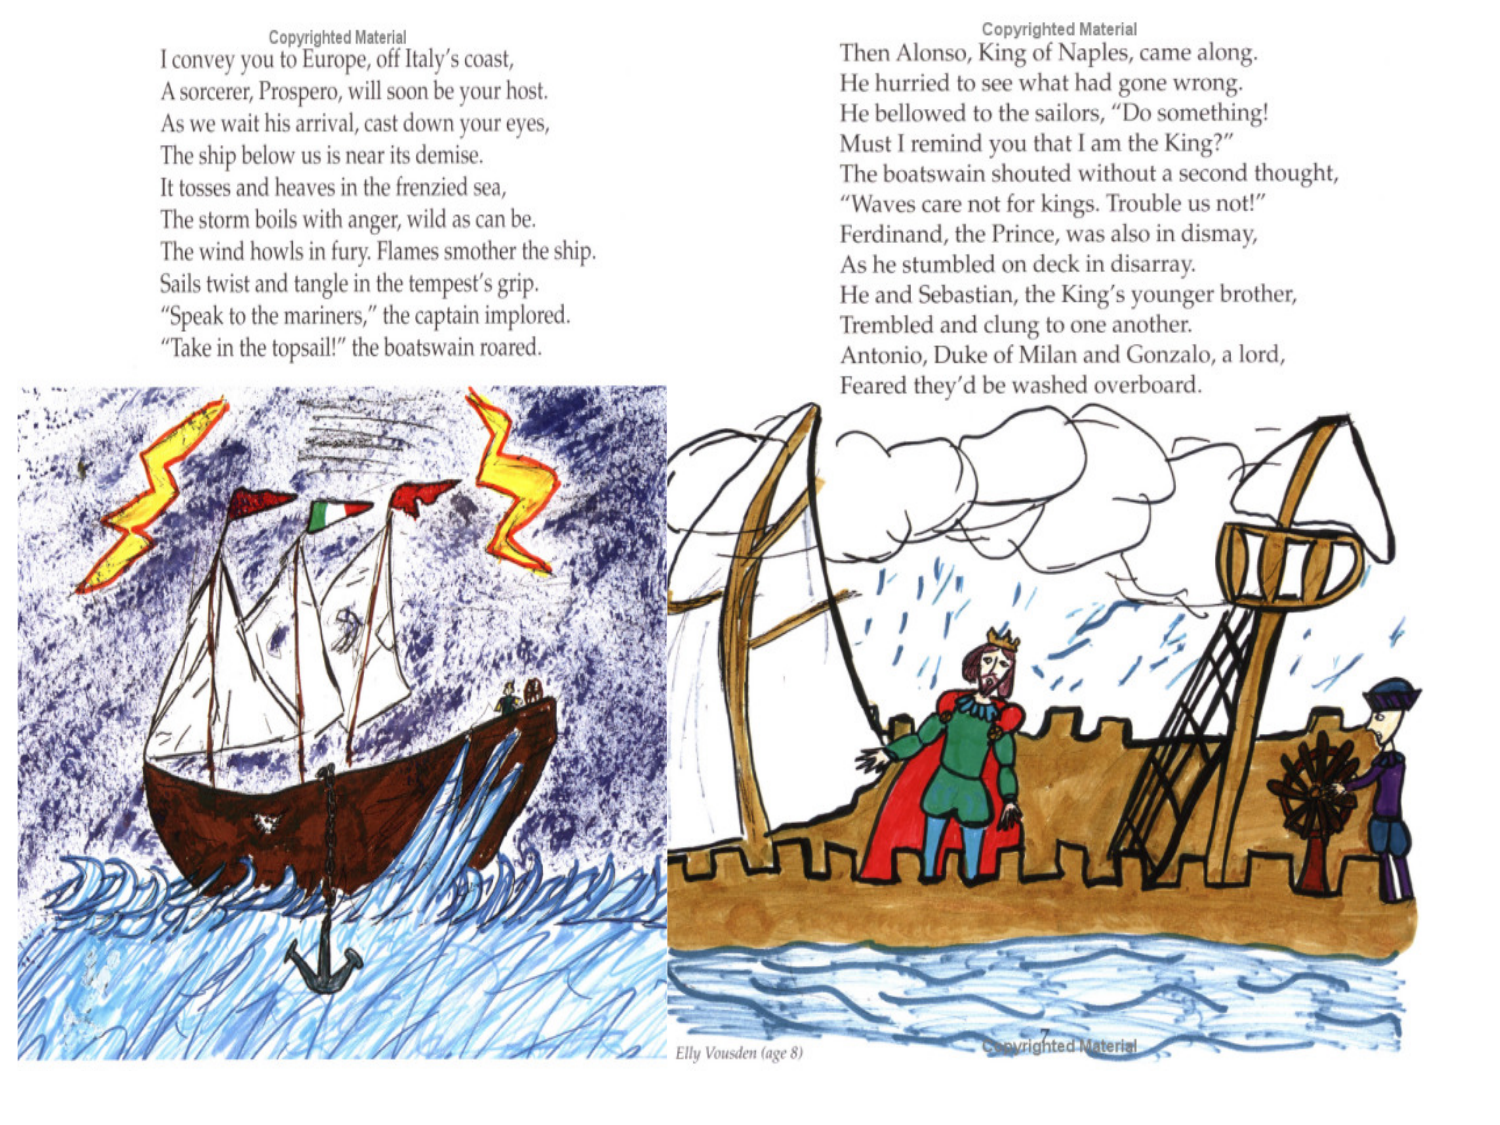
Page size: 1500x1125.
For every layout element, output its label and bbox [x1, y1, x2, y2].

picture [17, 0, 1424, 1071]
